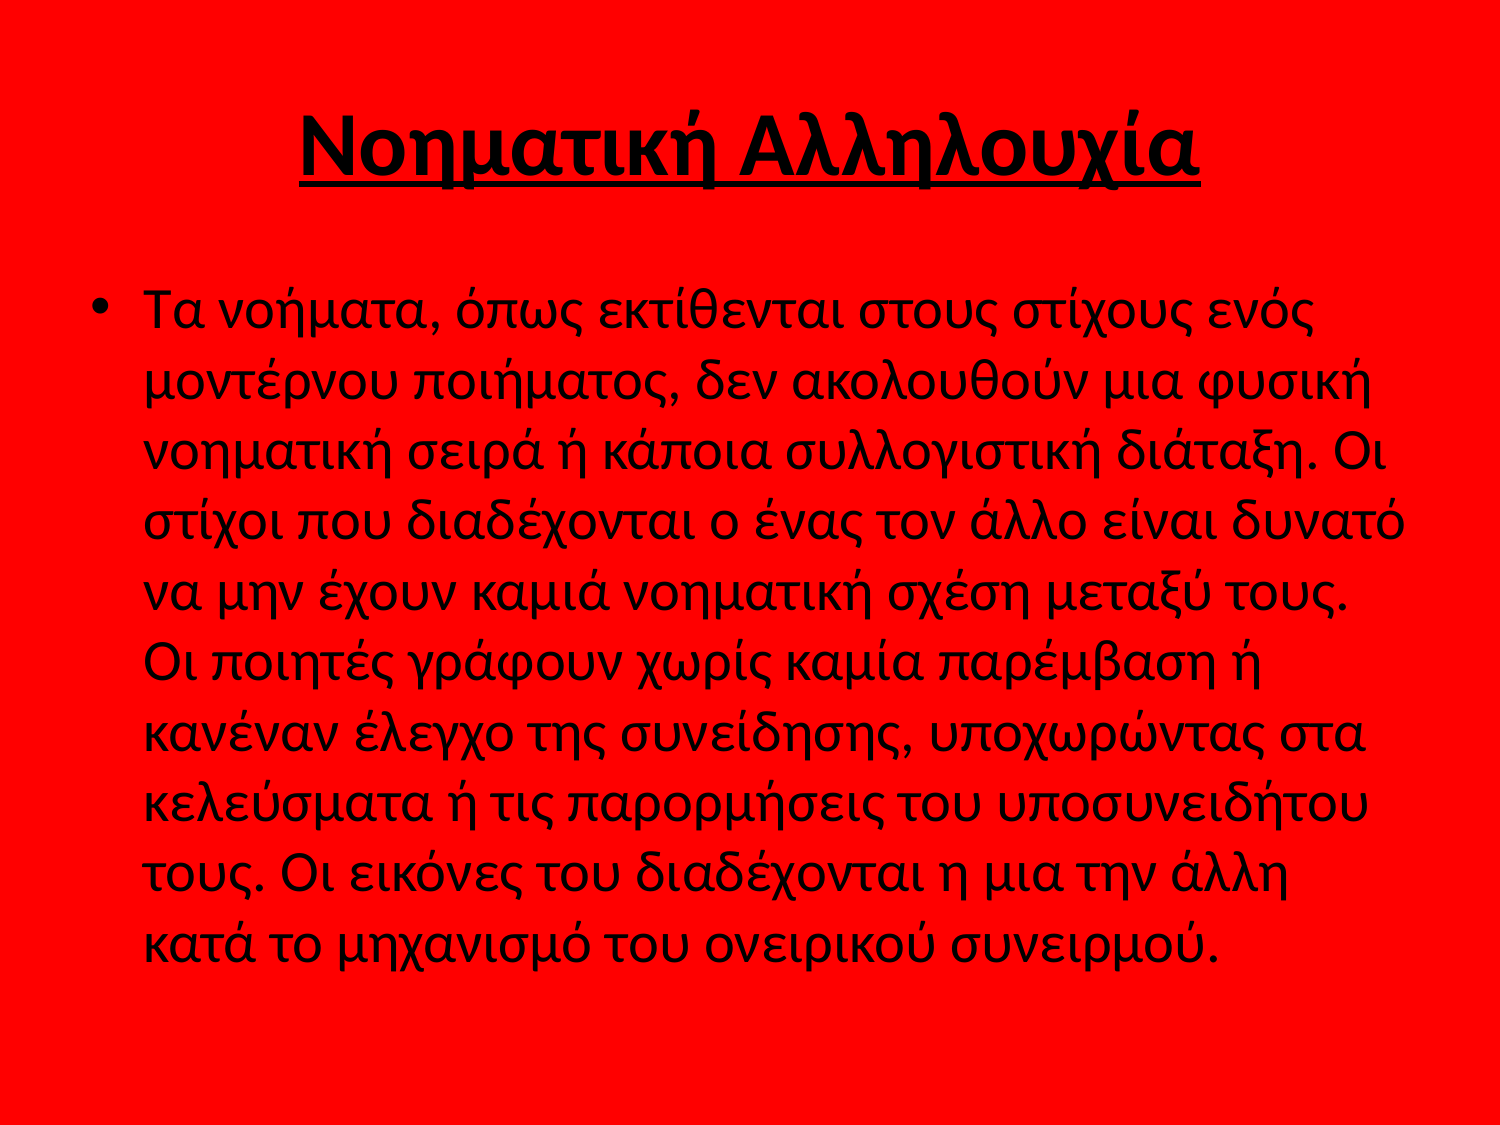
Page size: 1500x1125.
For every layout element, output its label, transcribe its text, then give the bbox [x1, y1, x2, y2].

list Τα νοήματα, όπως εκτίθενται στους στίχους ενός μοντέρνου ποιήματος, δεν ακολουθούν μια φυσική νοηματική σειρά ή κάποια συλλογιστική διάταξη. Οι στίχοι που διαδέχονται ο ένας τον άλλο είναι δυνατό να μην έχουν καμιά νοηματική σχέση μεταξύ τους. Οι ποιητές γράφουν χωρίς καμία παρέμβαση ή κανέναν έλεγχο της συνείδησης, υποχωρώντας στα κελεύσματα ή τις παρορμήσεις του υποσυνειδήτου τους. Οι εικόνες του διαδέχονται η μια την άλλη κατά το μηχανισμό του ονειρικού συνειρμού. [75, 262, 1425, 1005]
title Νοηματική Αλληλουχία [75, 45, 1425, 233]
